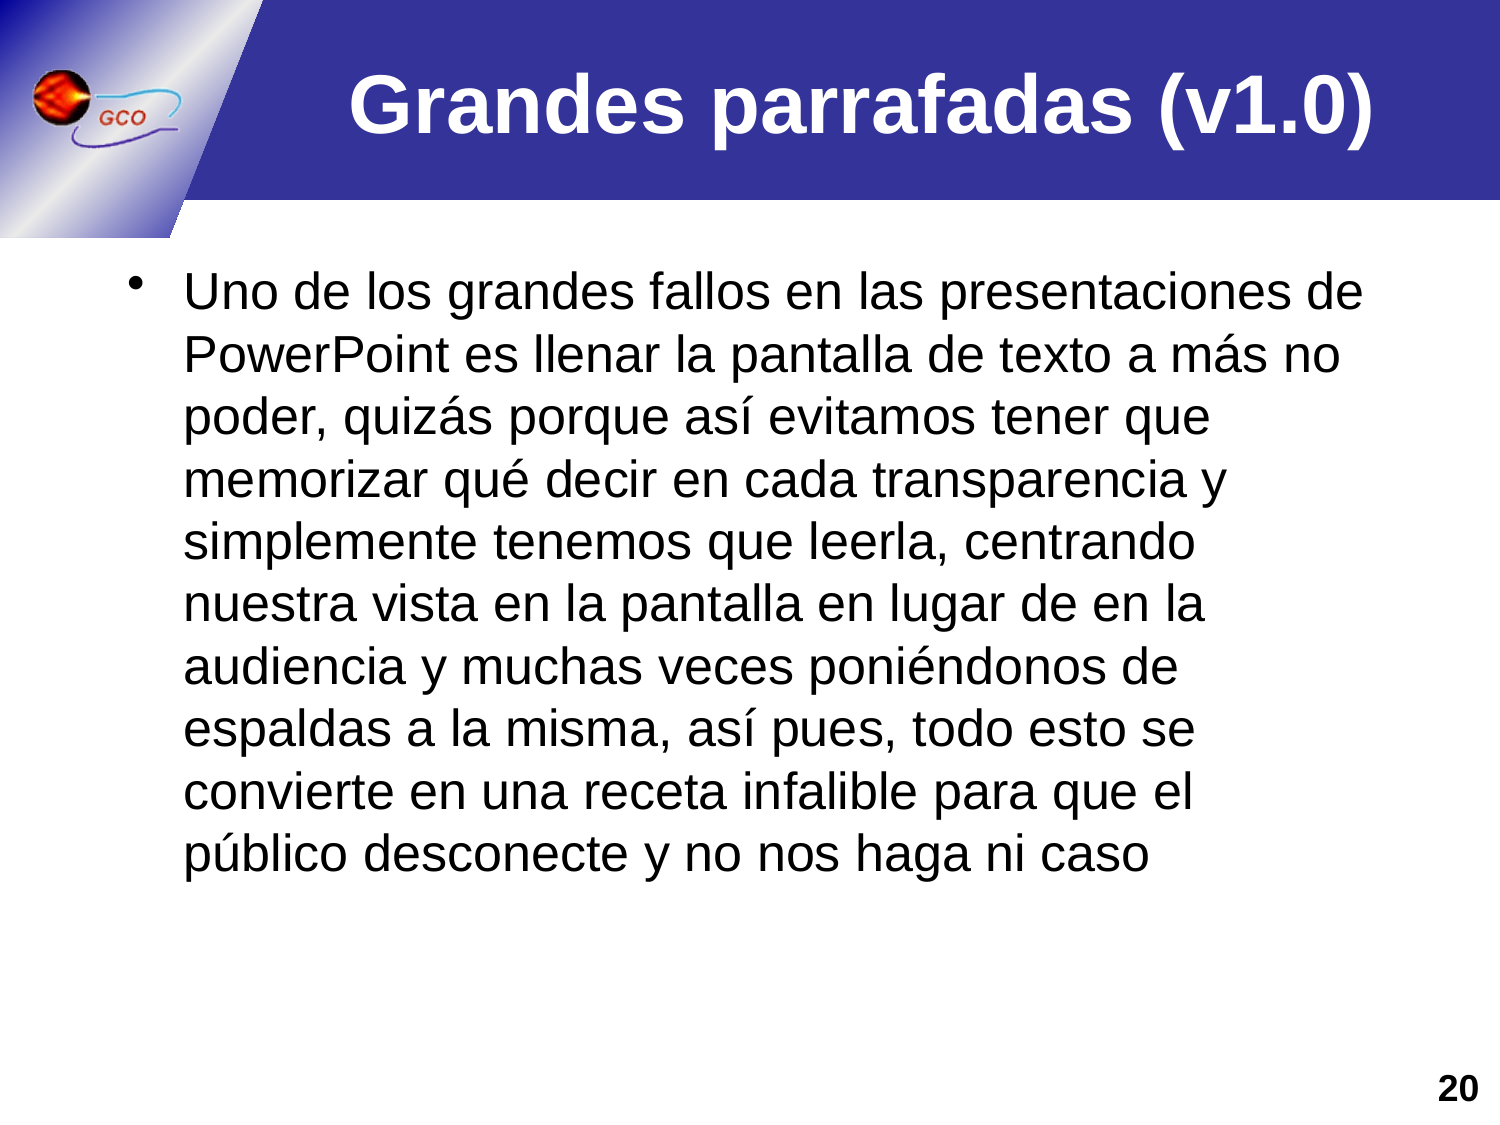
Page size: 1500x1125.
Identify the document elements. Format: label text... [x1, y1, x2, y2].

picture [30, 62, 188, 158]
list Uno de los grandes fallos en las presentaciones de PowerPoint es llenar la pantalla de texto a más no poder, quizás porque así evitamos tener que memorizar qué decir en cada transparencia y simplemente tenemos que leerla, centrando nuestra vista en la pantalla en lugar de en la audiencia y muchas veces poniéndonos de espaldas a la misma, así pues, todo esto se convierte en una receta infalible para que el público desconecte y no nos haga ni caso [112, 249, 1388, 975]
title Grandes parrafadas (v1.0) [224, 49, 1500, 151]
